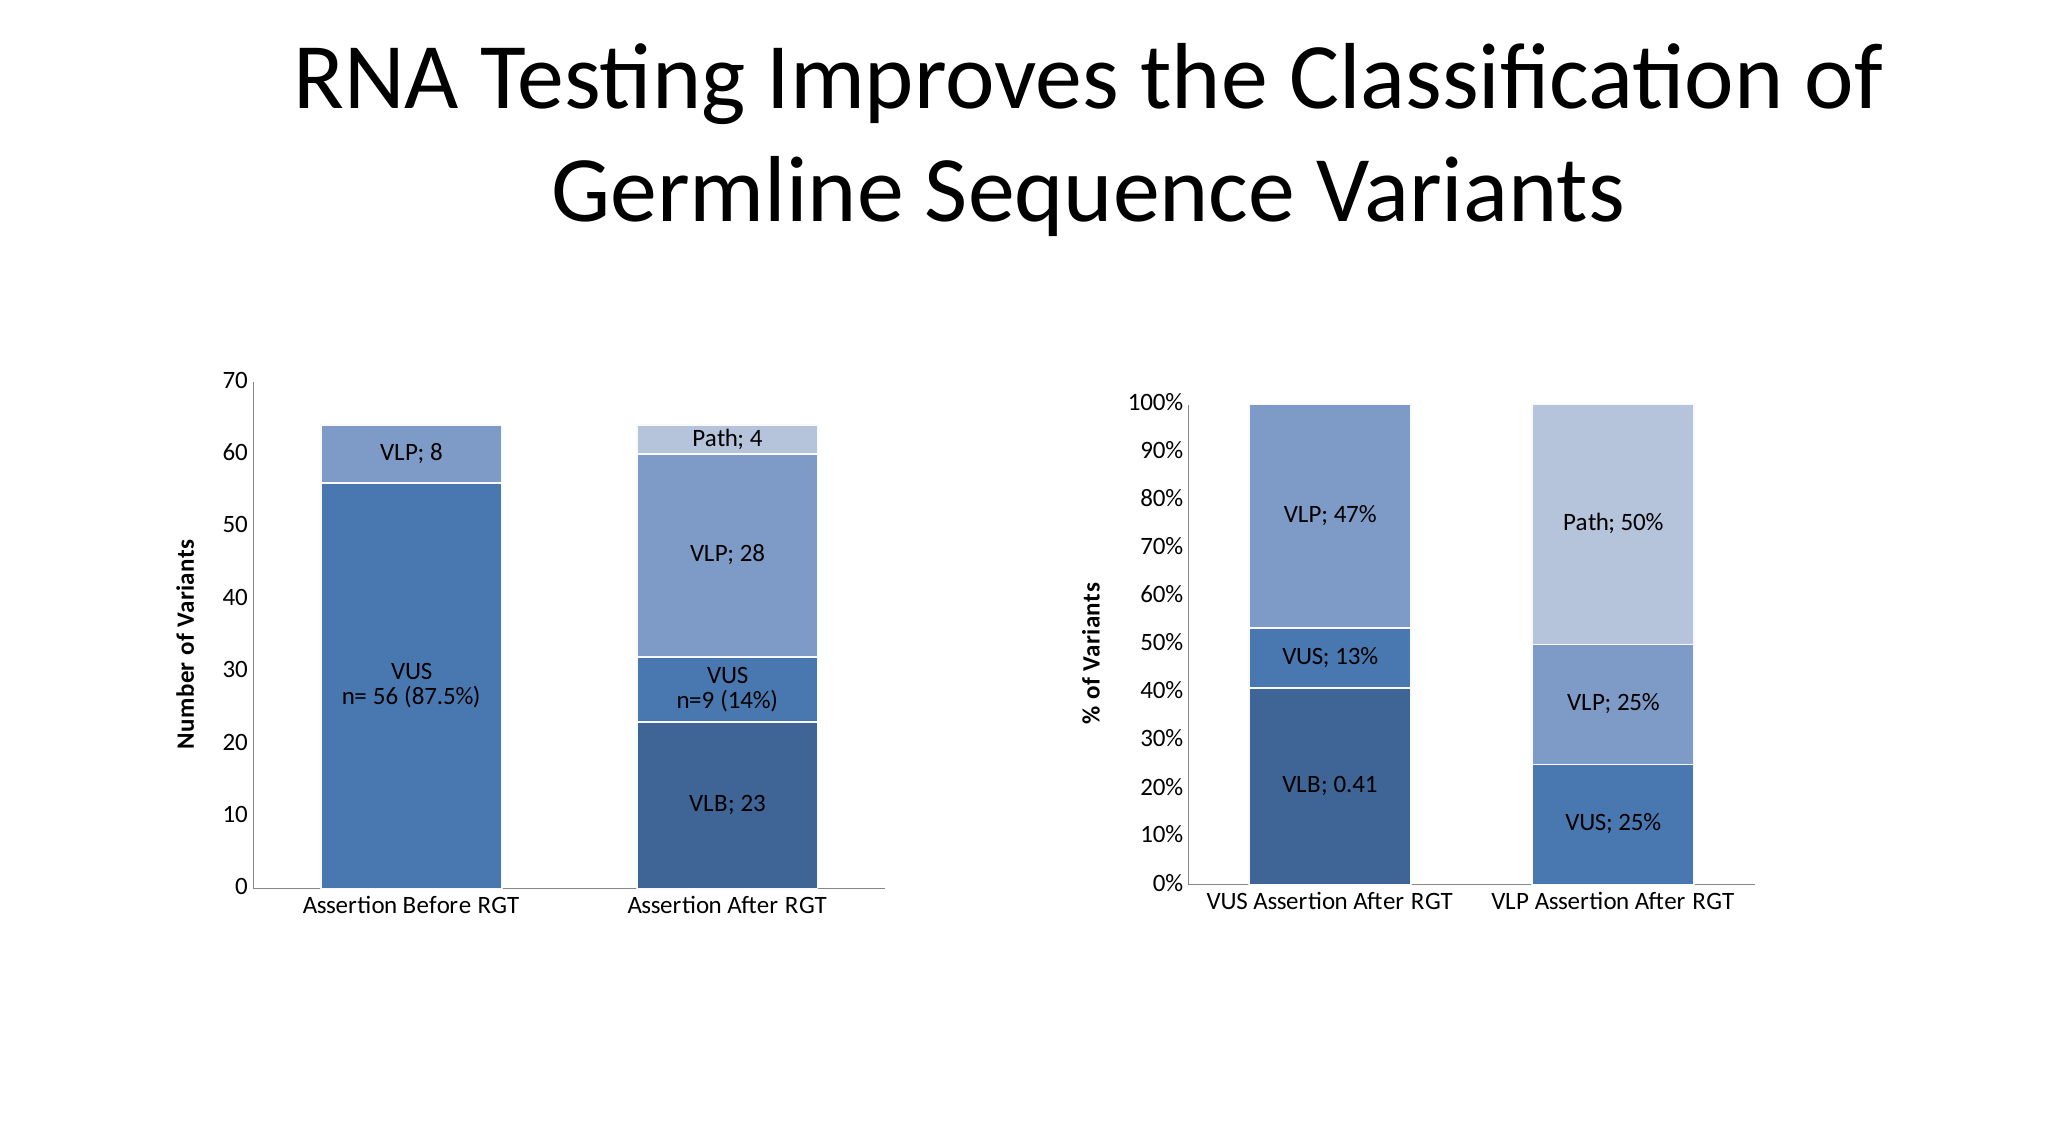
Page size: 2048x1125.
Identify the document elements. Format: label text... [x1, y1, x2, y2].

chart [140, 357, 901, 932]
chart [1046, 380, 1770, 927]
title RNA Testing Improves the Classification of Germline Sequence Variants [140, 57, 2037, 198]
